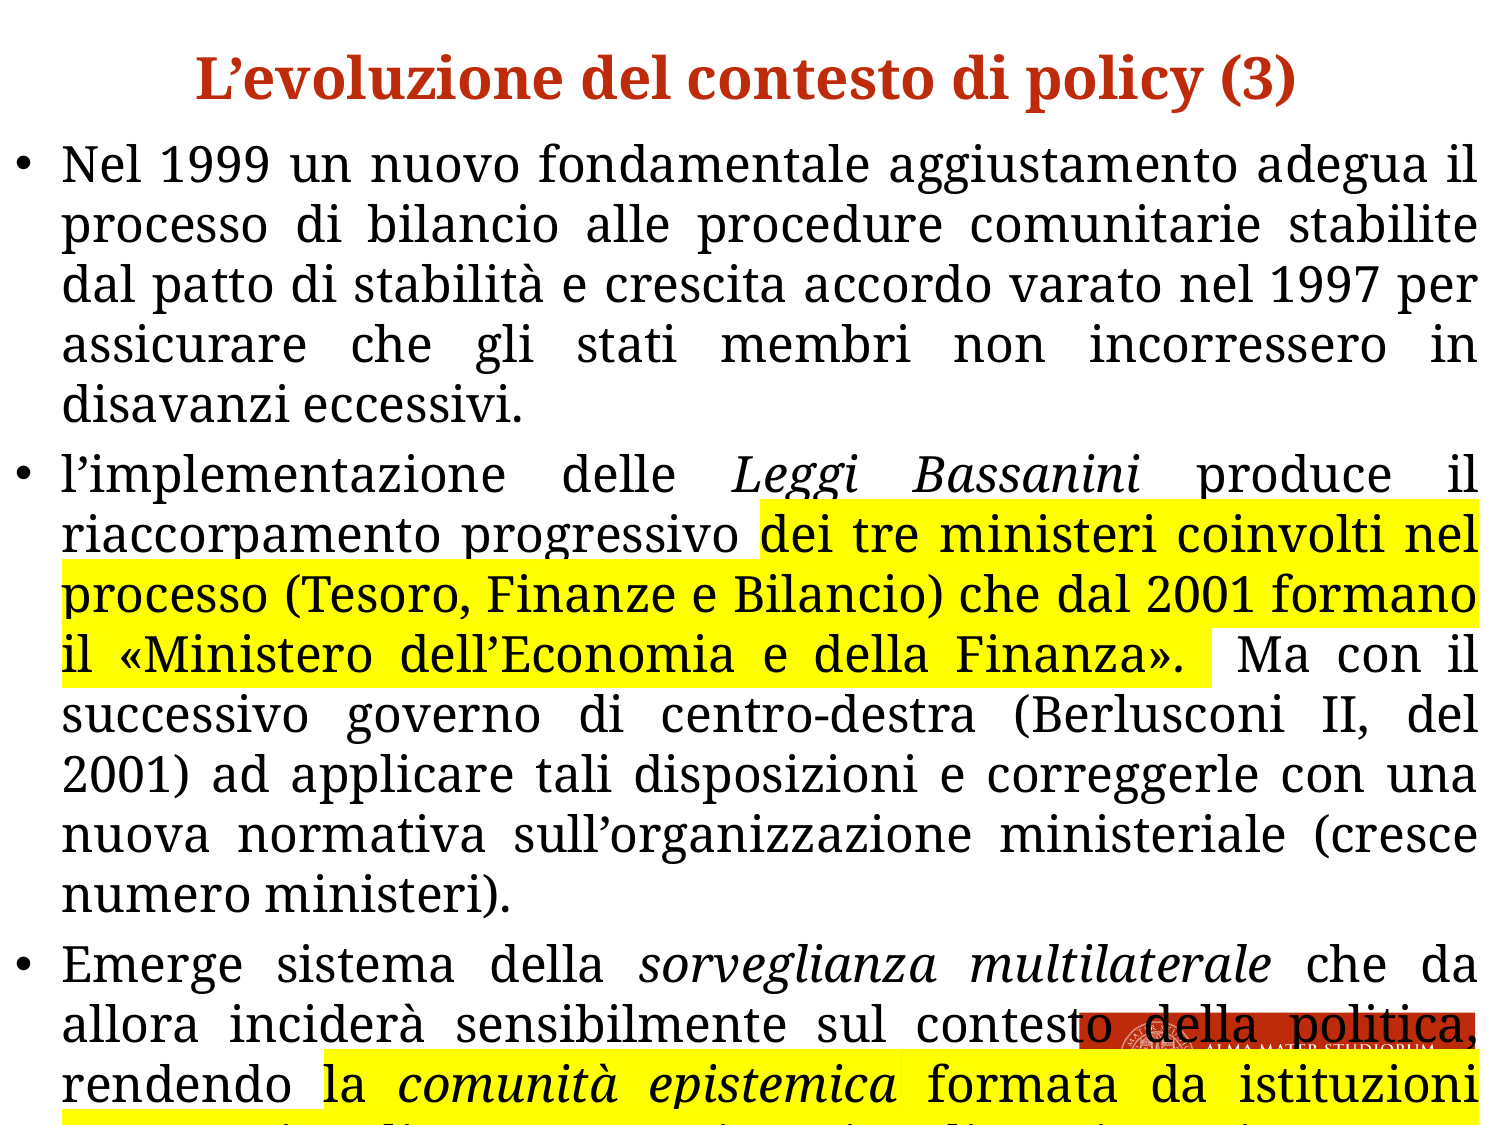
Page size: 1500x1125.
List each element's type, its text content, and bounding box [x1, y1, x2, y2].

list L’evoluzione del contesto di policy (3) [0, 0, 1495, 125]
list Nel 1999 un nuovo fondamentale aggiustamento adegua il processo di bilancio alle procedure comunitarie stabilite dal patto di stabilità e crescita accordo varato nel 1997 per assicurare che gli stati membri non incorressero in disavanzi eccessivi. l’implementazione delle Leggi Bassanini produce il riaccorpamento progressivo dei tre ministeri coinvolti nel processo (Tesoro, Finanze e Bilancio) che dal 2001 formano il «Ministero dell’Economia e della Finanza». Ma con il successivo governo di centro-destra (Berlusconi II, del 2001) ad applicare tali disposizioni e correggerle con una nuova normativa sull’organizzazione ministeriale (cresce numero ministeri). Emerge sistema della sorveglianza multilaterale che da allora inciderà sensibilmente sul contesto della politica, rendendo la comunità epistemica formata da istituzioni sovranazionali e tecnocrati nazionali un intrusivo attore antagonista che, grazie ai propri richiami al rispetto delle line guida macro-economica, finisce per collidere in modo palese con le scelte di policy di alcuni governi nazionali. [0, 125, 1495, 1035]
picture [1112, 1035, 1442, 1102]
text_box [283, 292, 314, 354]
